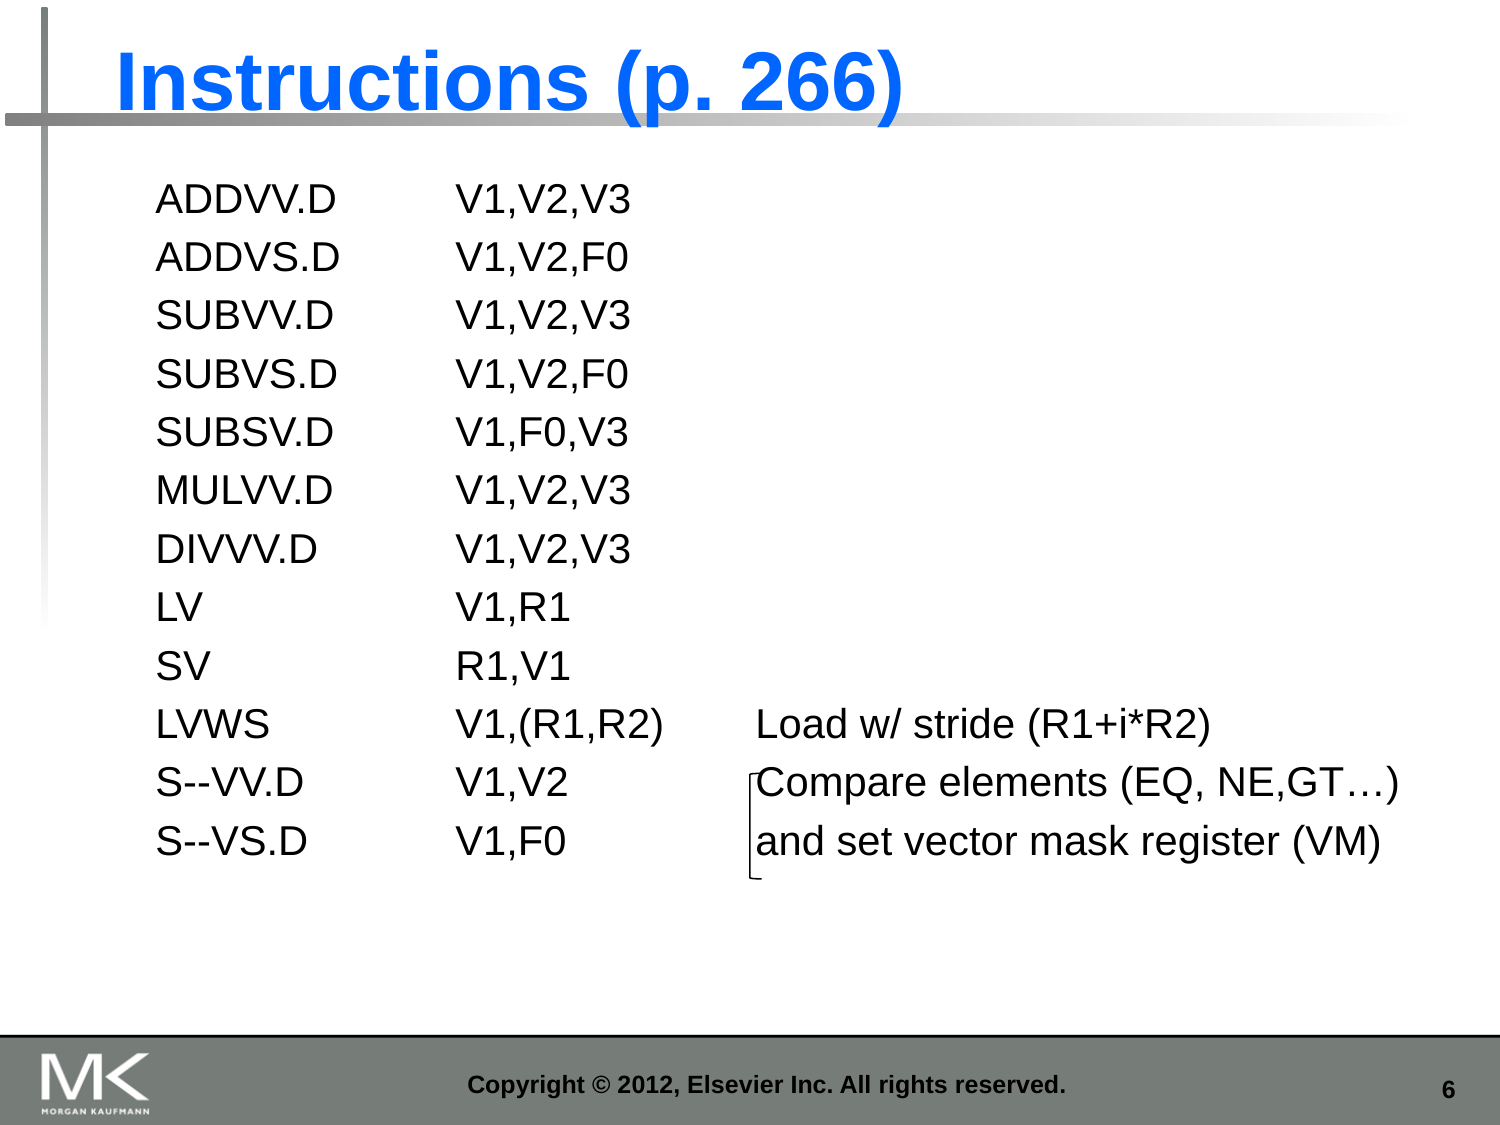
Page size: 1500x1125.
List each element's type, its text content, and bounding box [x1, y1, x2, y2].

title Instructions (p. 266) [100, 18, 1460, 135]
text_box [749, 773, 762, 879]
footer Copyright © 2012, Elsevier Inc. All rights reserved. [170, 1046, 1365, 1106]
picture [29, 1046, 160, 1123]
text_box ADDVV.D V1,V2,V3 ADDVS.D V1,V2,F0 SUBVV.D V1,V2,V3 SUBVS.D V1,V2,F0 SUBSV.D V1,F0,V3 MULVV.D V1,V2,V3 DIVVV.D V1,V2,V3 LV V1,R1 SV R1,V1 LVWS V1,(R1,R2) Load w/ stride (R1+i*R2) S--VV.D V1,V2 Compare elements (EQ, NE,GT…) S--VS.D V1,F0 and set vector mask register (VM) [140, 164, 1465, 929]
